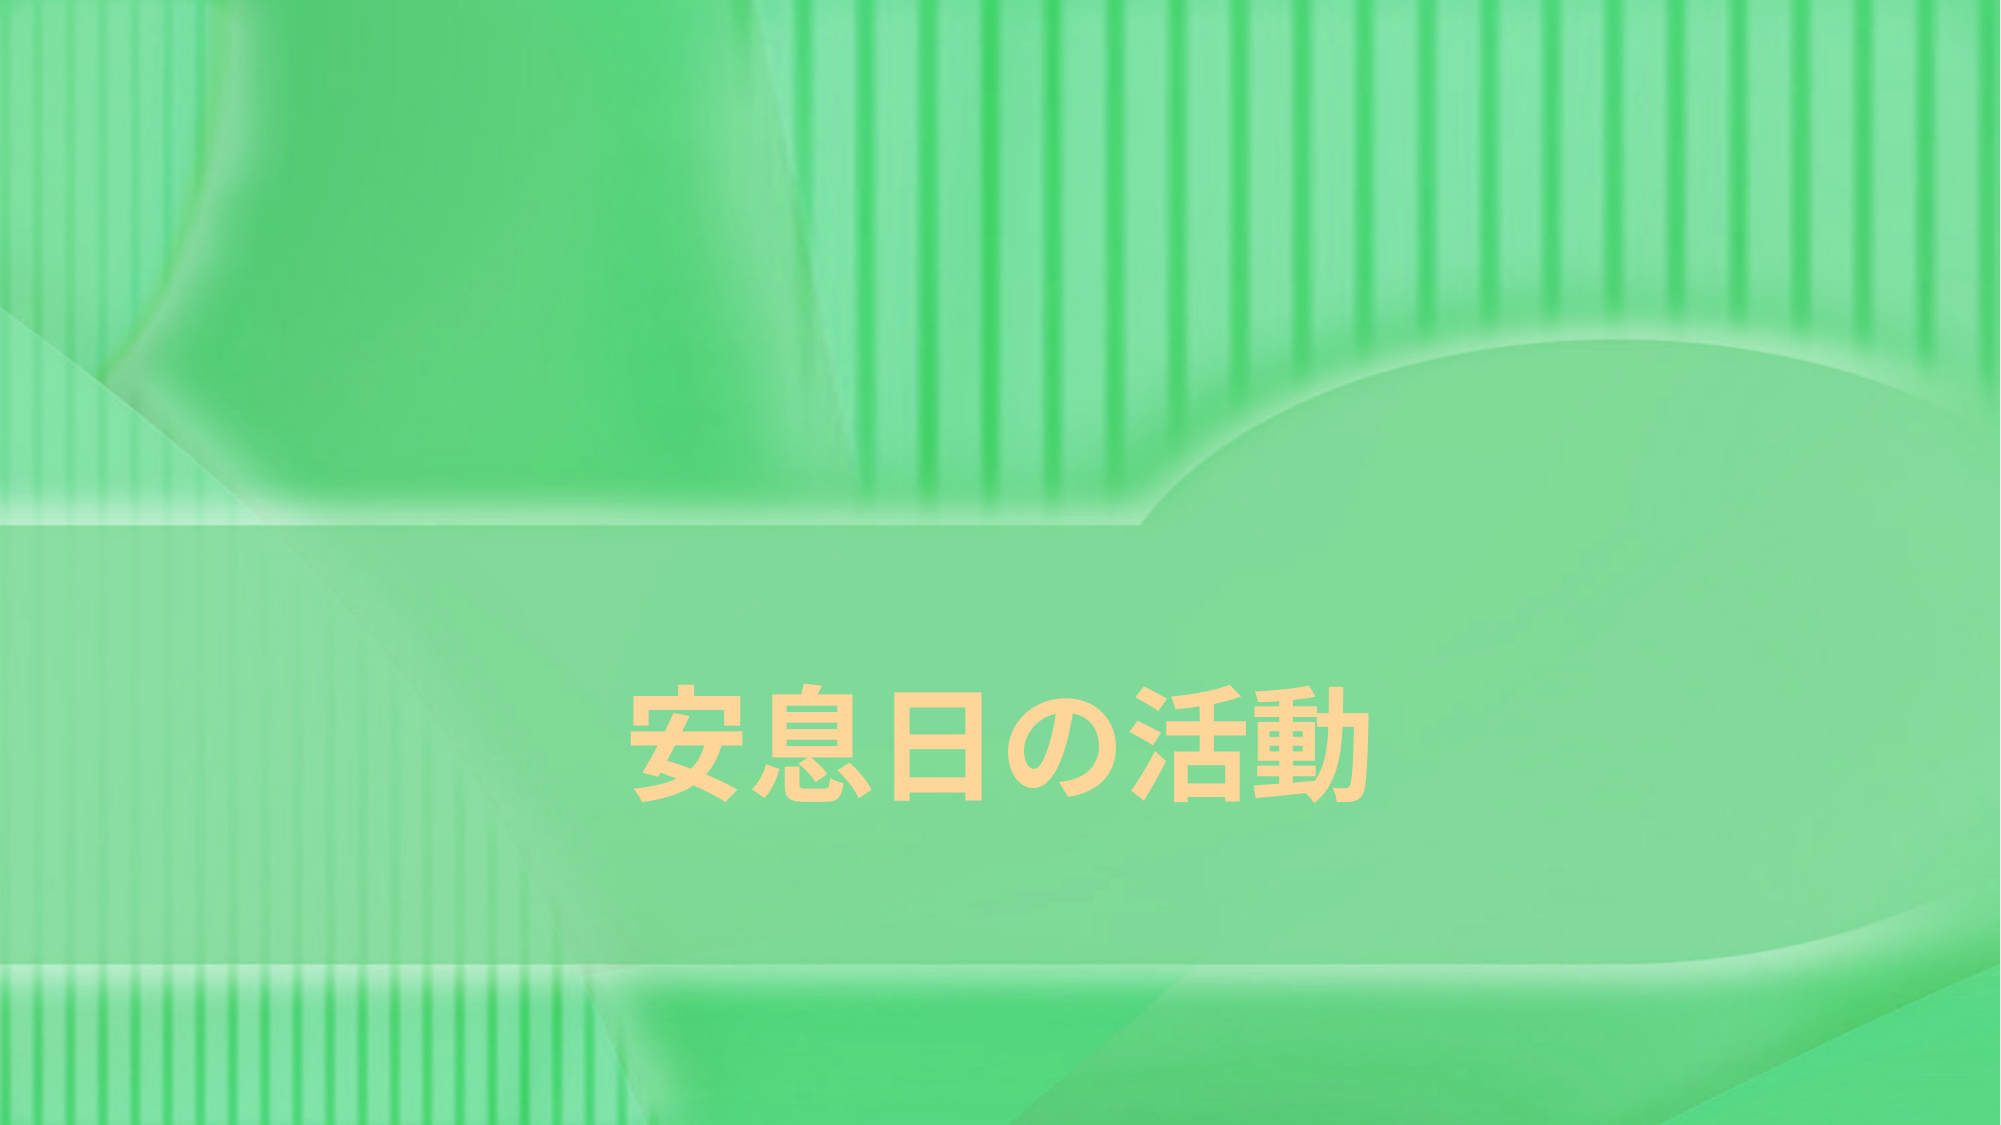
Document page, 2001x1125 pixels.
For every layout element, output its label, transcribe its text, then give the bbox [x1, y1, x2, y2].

picture [0, 0, 2001, 1125]
text_box 安息日の活動 [0, 658, 2000, 824]
